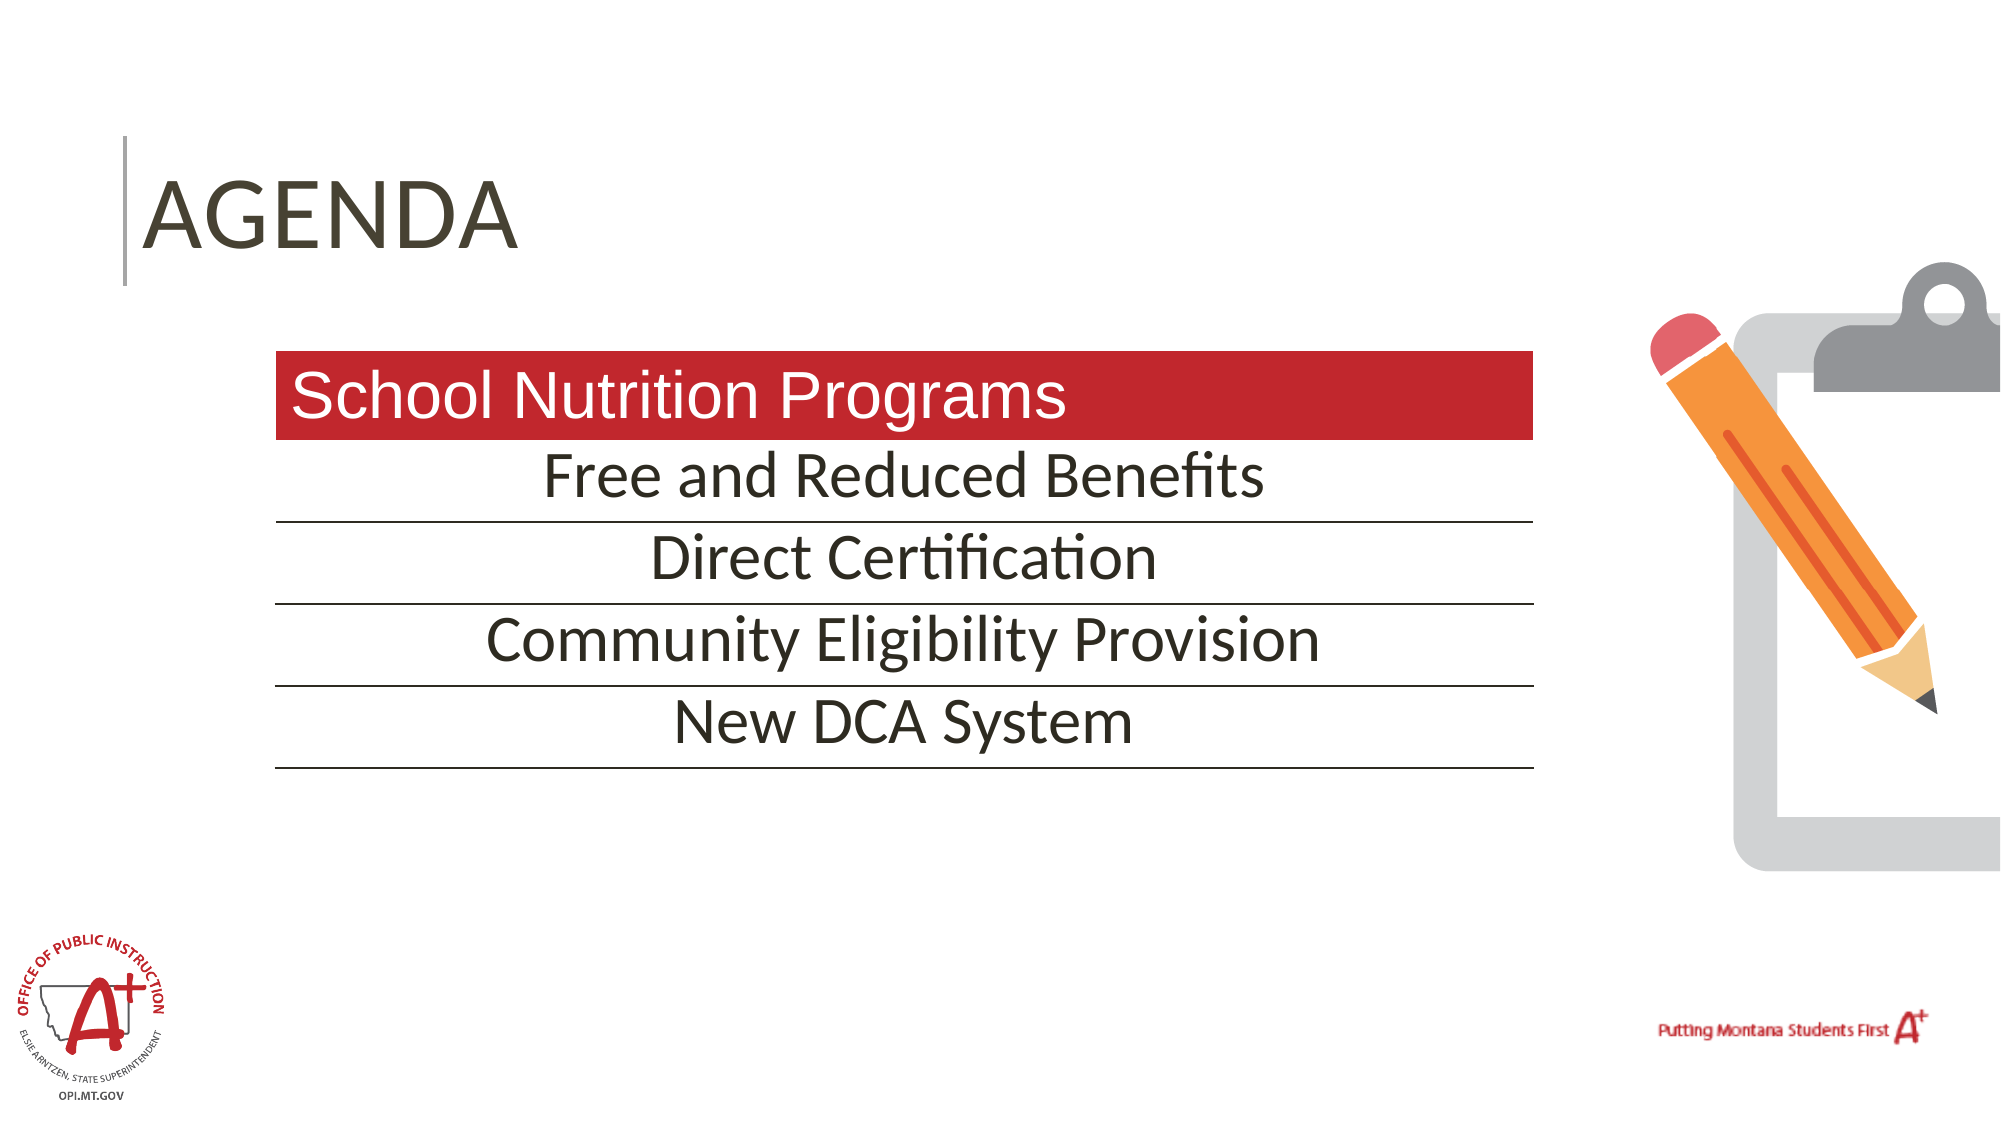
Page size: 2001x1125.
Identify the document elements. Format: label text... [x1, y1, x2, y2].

title AGENDA [127, 96, 1805, 342]
list [209, 341, 1899, 1082]
table_header School Nutrition Programs [276, 351, 1476, 440]
table_cell Community Eligibility Provision [276, 605, 1476, 685]
picture [0, 931, 176, 1107]
table_cell Free and Reduced Benefits [276, 440, 1476, 521]
table_cell New DCA System [276, 687, 1476, 767]
table_cell Direct Certification [276, 523, 1476, 603]
picture [1483, 123, 2001, 1058]
